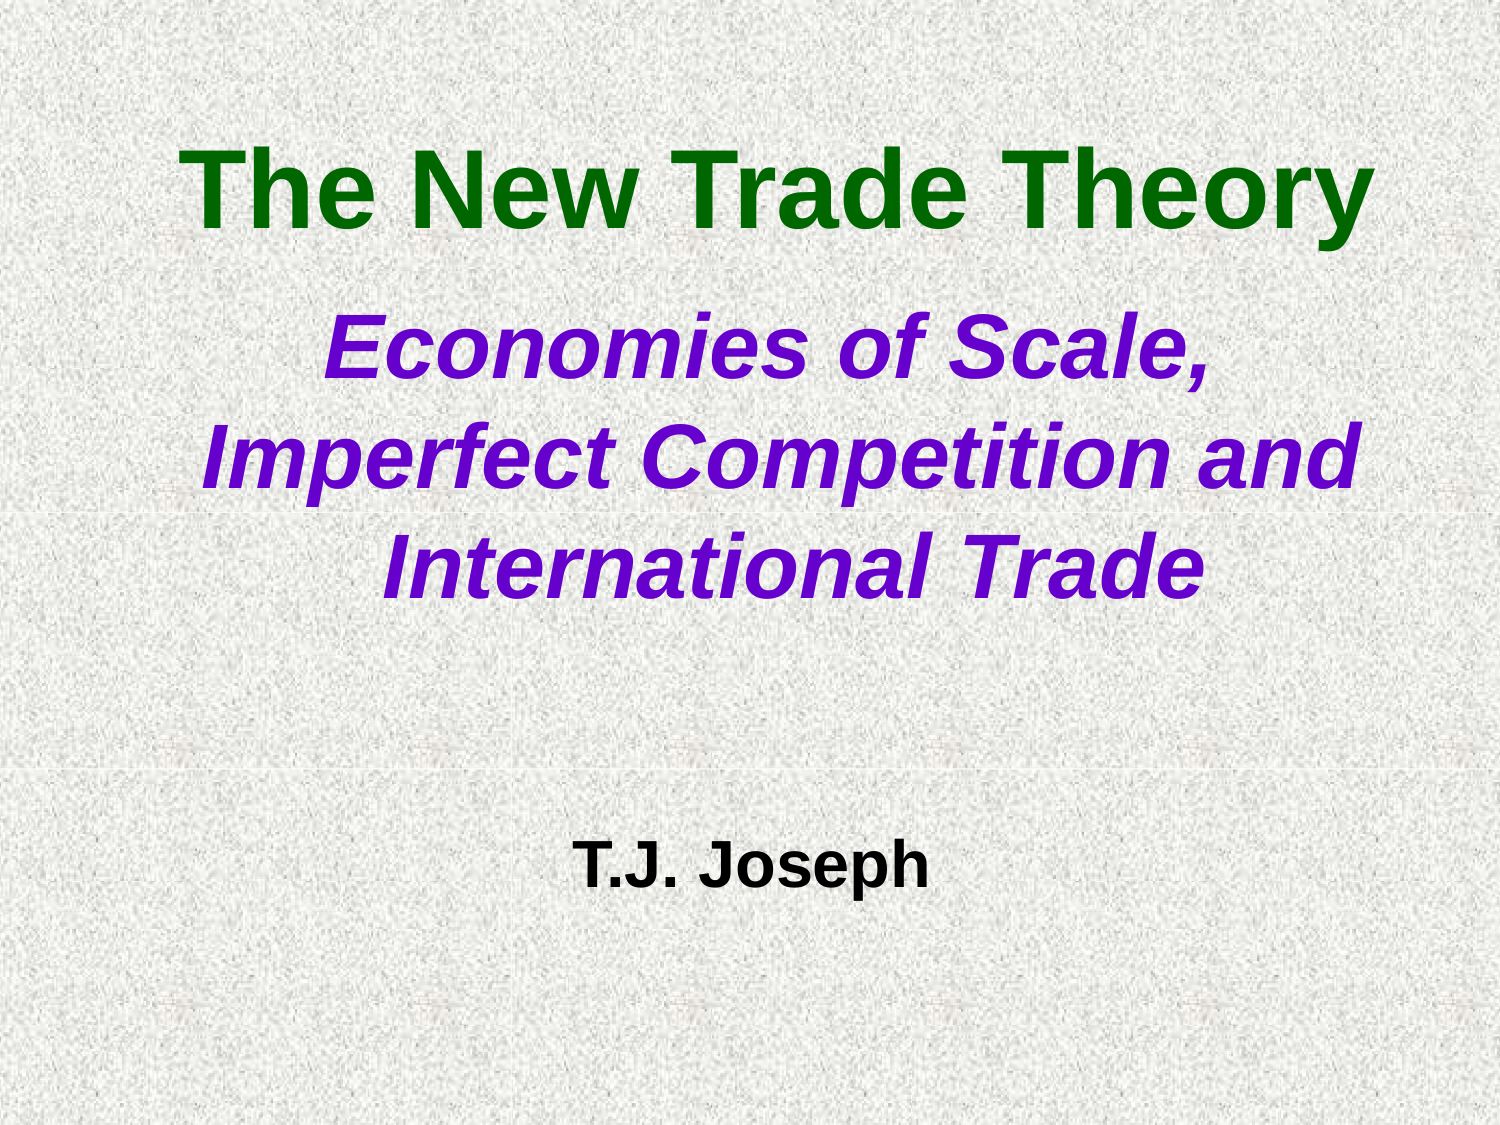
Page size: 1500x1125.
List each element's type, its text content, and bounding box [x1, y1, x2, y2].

title The New Trade Theory [176, 113, 1387, 304]
text_box Economies of Scale, Imperfect Competition and International Trade [198, 284, 1365, 617]
text_box [0, 0, 1500, 1125]
text_box T.J. Joseph [570, 818, 942, 901]
